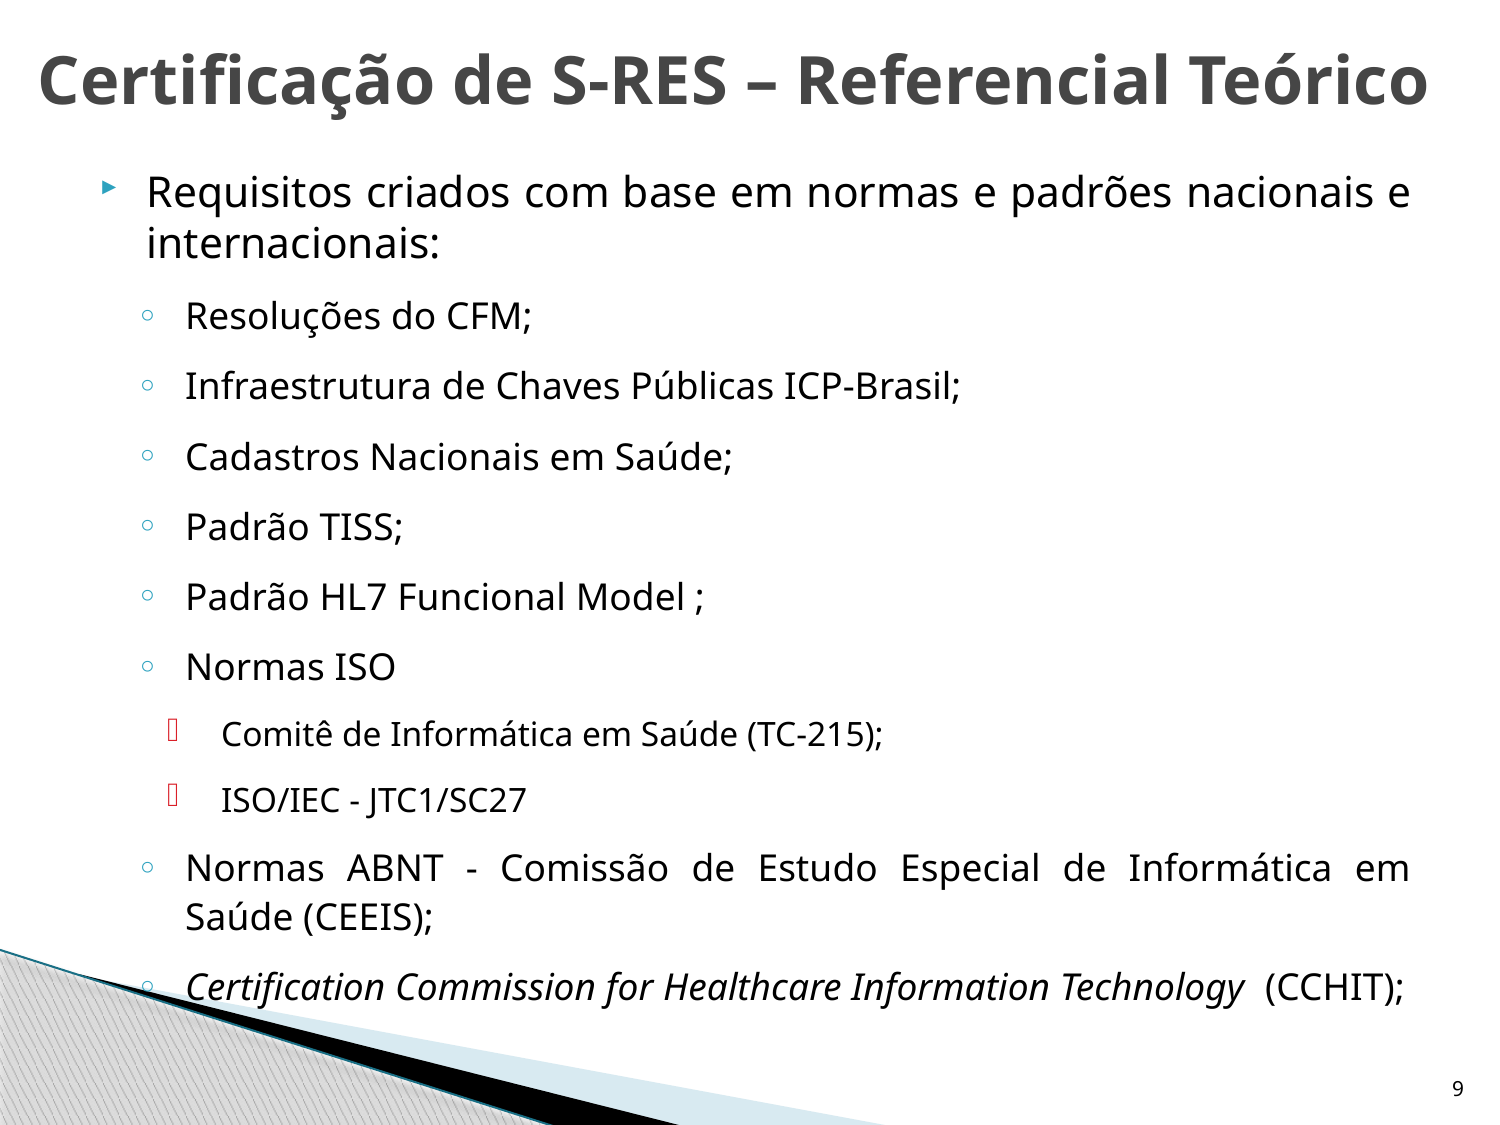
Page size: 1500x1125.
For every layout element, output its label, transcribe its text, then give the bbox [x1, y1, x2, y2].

list Requisitos criados com base em normas e padrões nacionais e internacionais: Resoluções do CFM; Infraestrutura de Chaves Públicas ICP-Brasil; Cadastros Nacionais em Saúde; Padrão TISS; Padrão HL7 Funcional Model ; Normas ISO Comitê de Informática em Saúde (TC-215); ISO/IEC - JTC1/SC27 Normas ABNT - Comissão de Estudo Especial de Informática em Saúde (CEEIS); Certification Commission for Healthcare Information Technology (CCHIT); [76, 172, 1427, 1059]
slide_number 9 [1418, 1051, 1479, 1112]
title Certificação de S-RES – Referencial Teórico [17, 0, 1451, 172]
